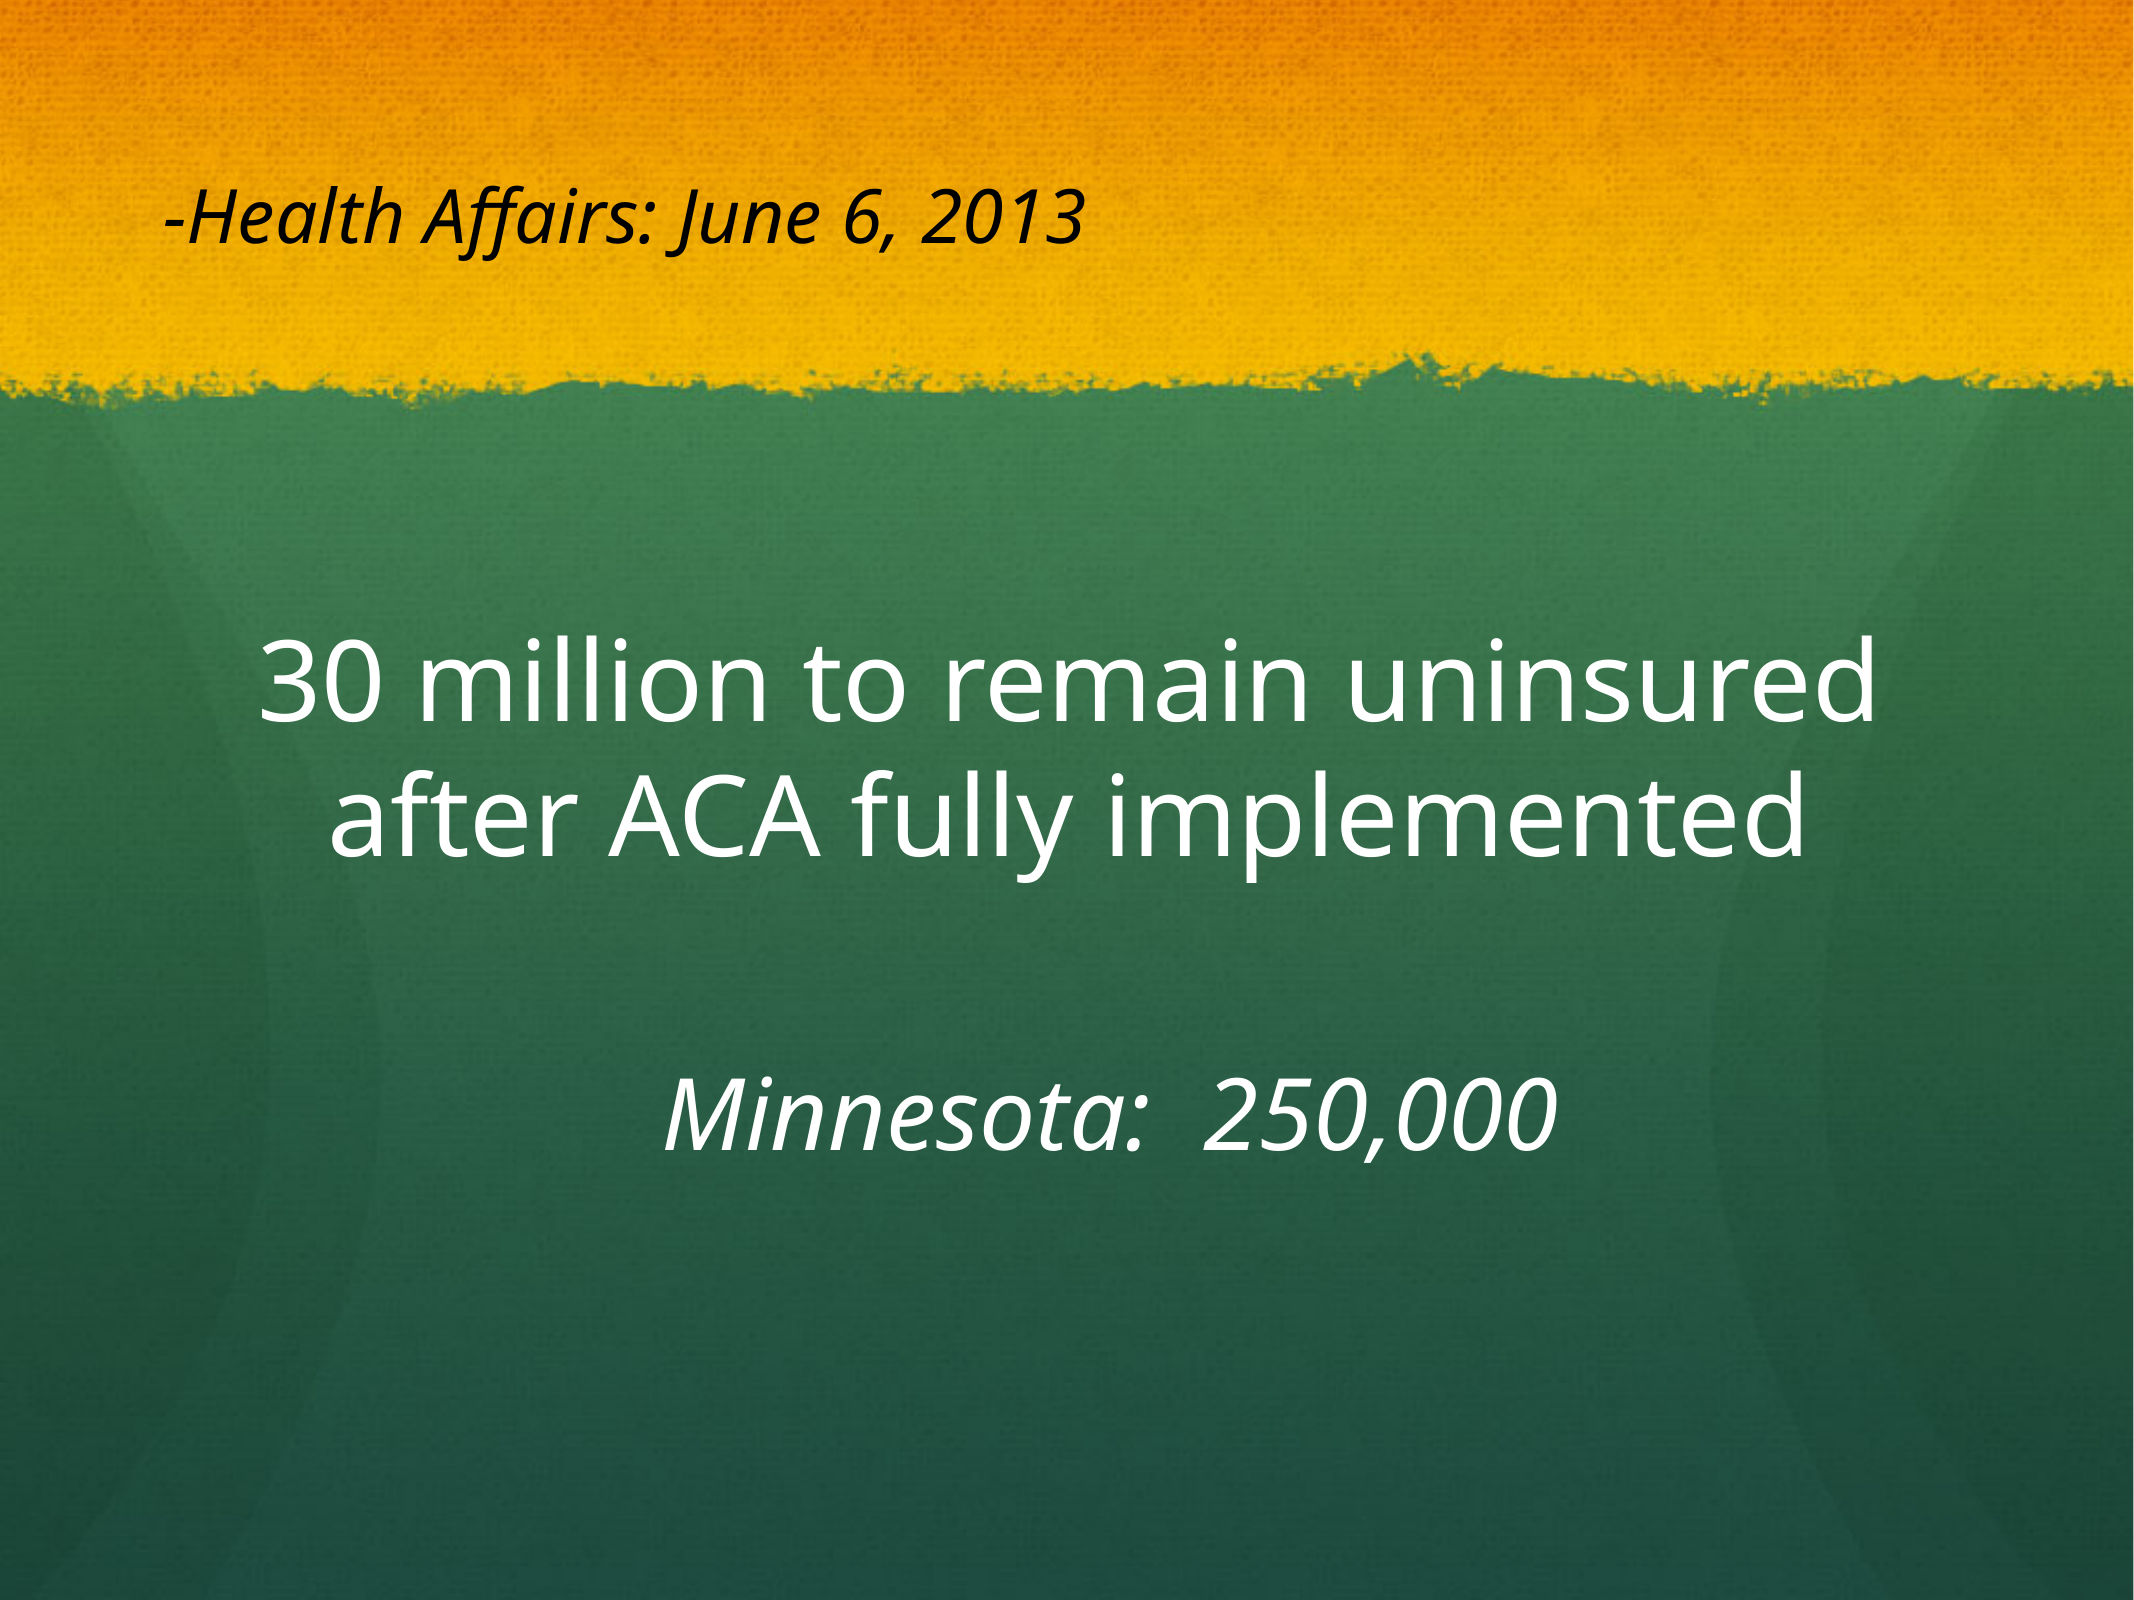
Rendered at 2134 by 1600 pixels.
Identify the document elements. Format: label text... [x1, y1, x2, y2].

text_box Minnesota: 250,000 [654, 1050, 1567, 1171]
picture [0, 0, 2134, 1600]
text_box 30 million to remain uninsured after ACA fully implemented [204, 524, 1936, 963]
text_box -Health Affairs: June 6, 2013 [163, 168, 1107, 259]
